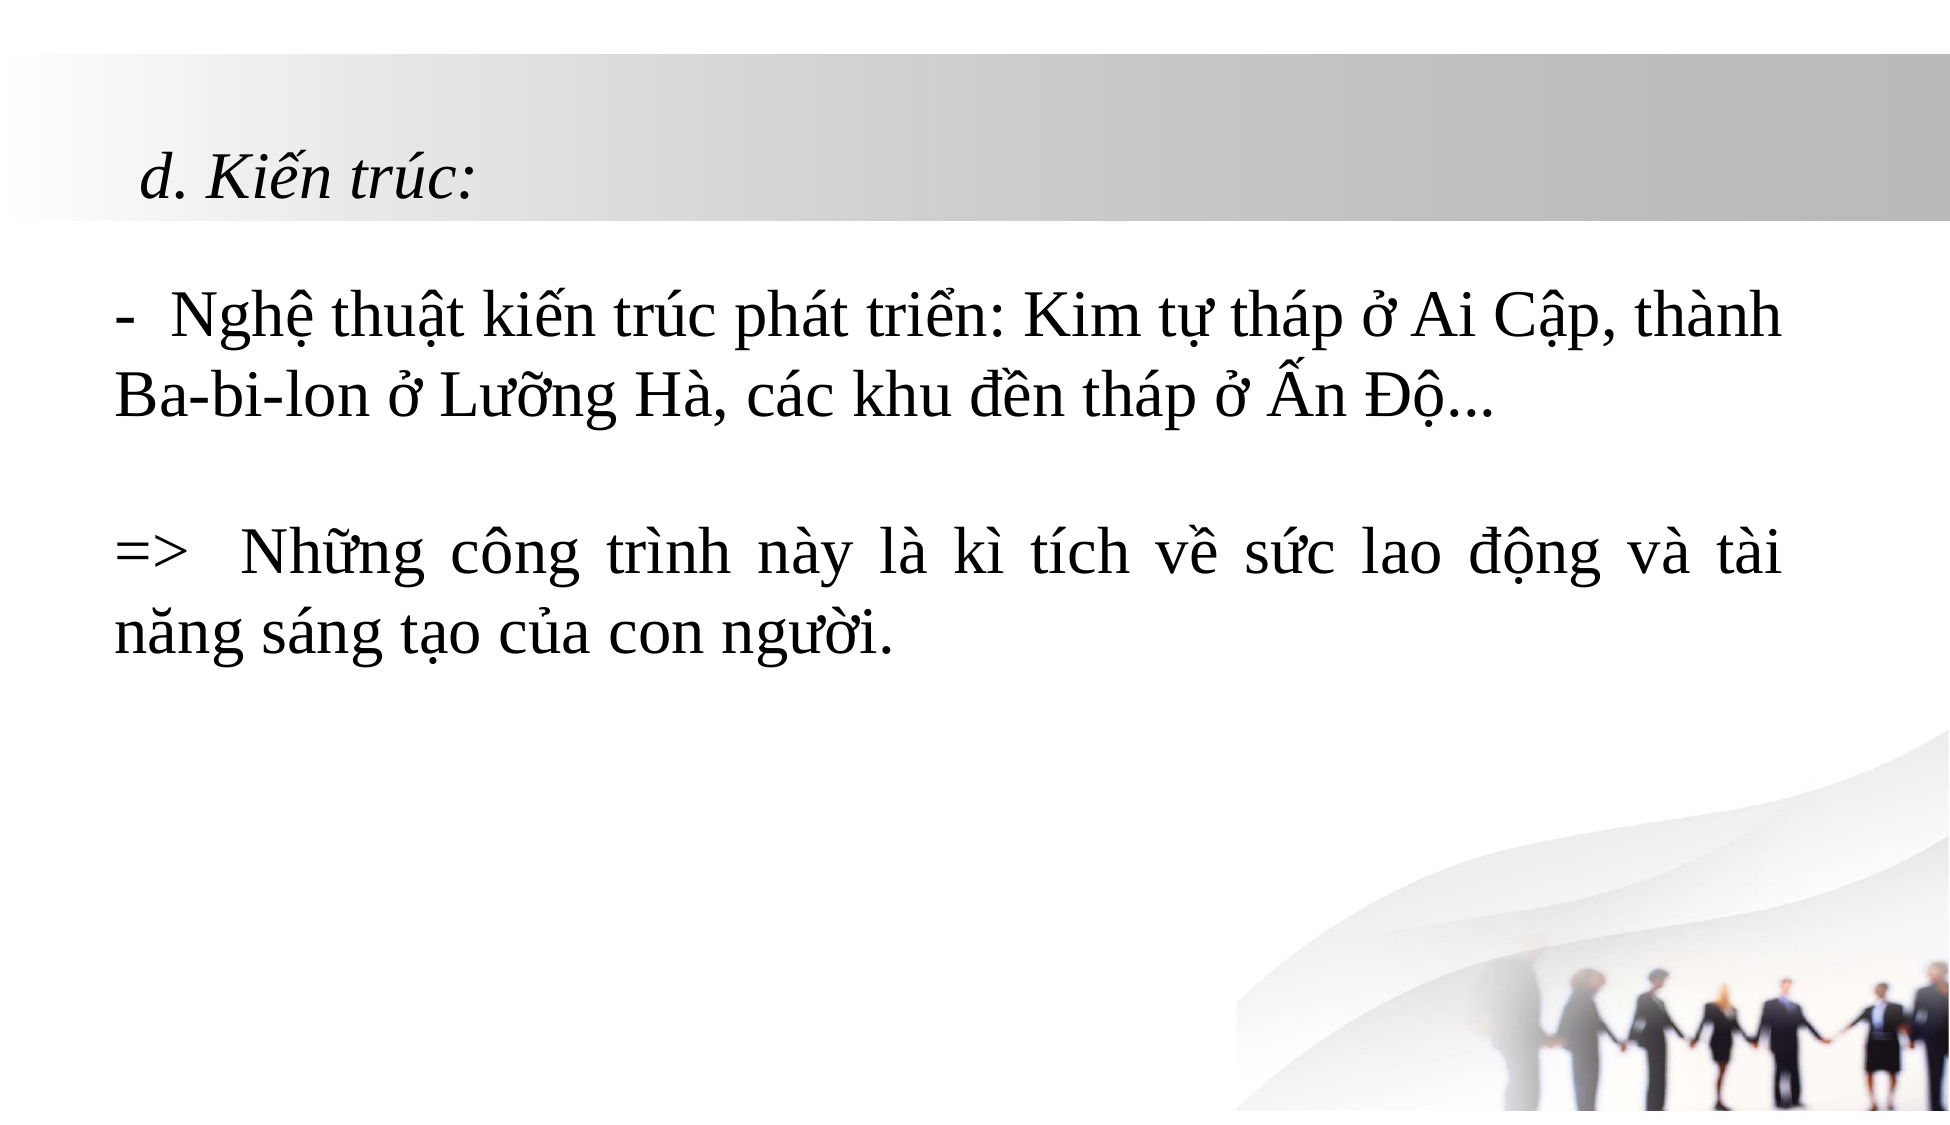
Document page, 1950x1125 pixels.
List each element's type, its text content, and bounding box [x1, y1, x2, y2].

picture [1236, 728, 1949, 1111]
text_box => Những công trình này là kì tích về sức lao động và tài năng sáng tạo của con người. [99, 499, 1802, 675]
list - Nghệ thuật kiến trúc phát triển: Kim tự tháp ở Ai Cập, thành Ba-bi-lon ở Lưỡng Hà, các khu đền tháp ở Ấn Độ... [99, 262, 1856, 477]
text_box d. Kiến trúc: [125, 124, 773, 220]
